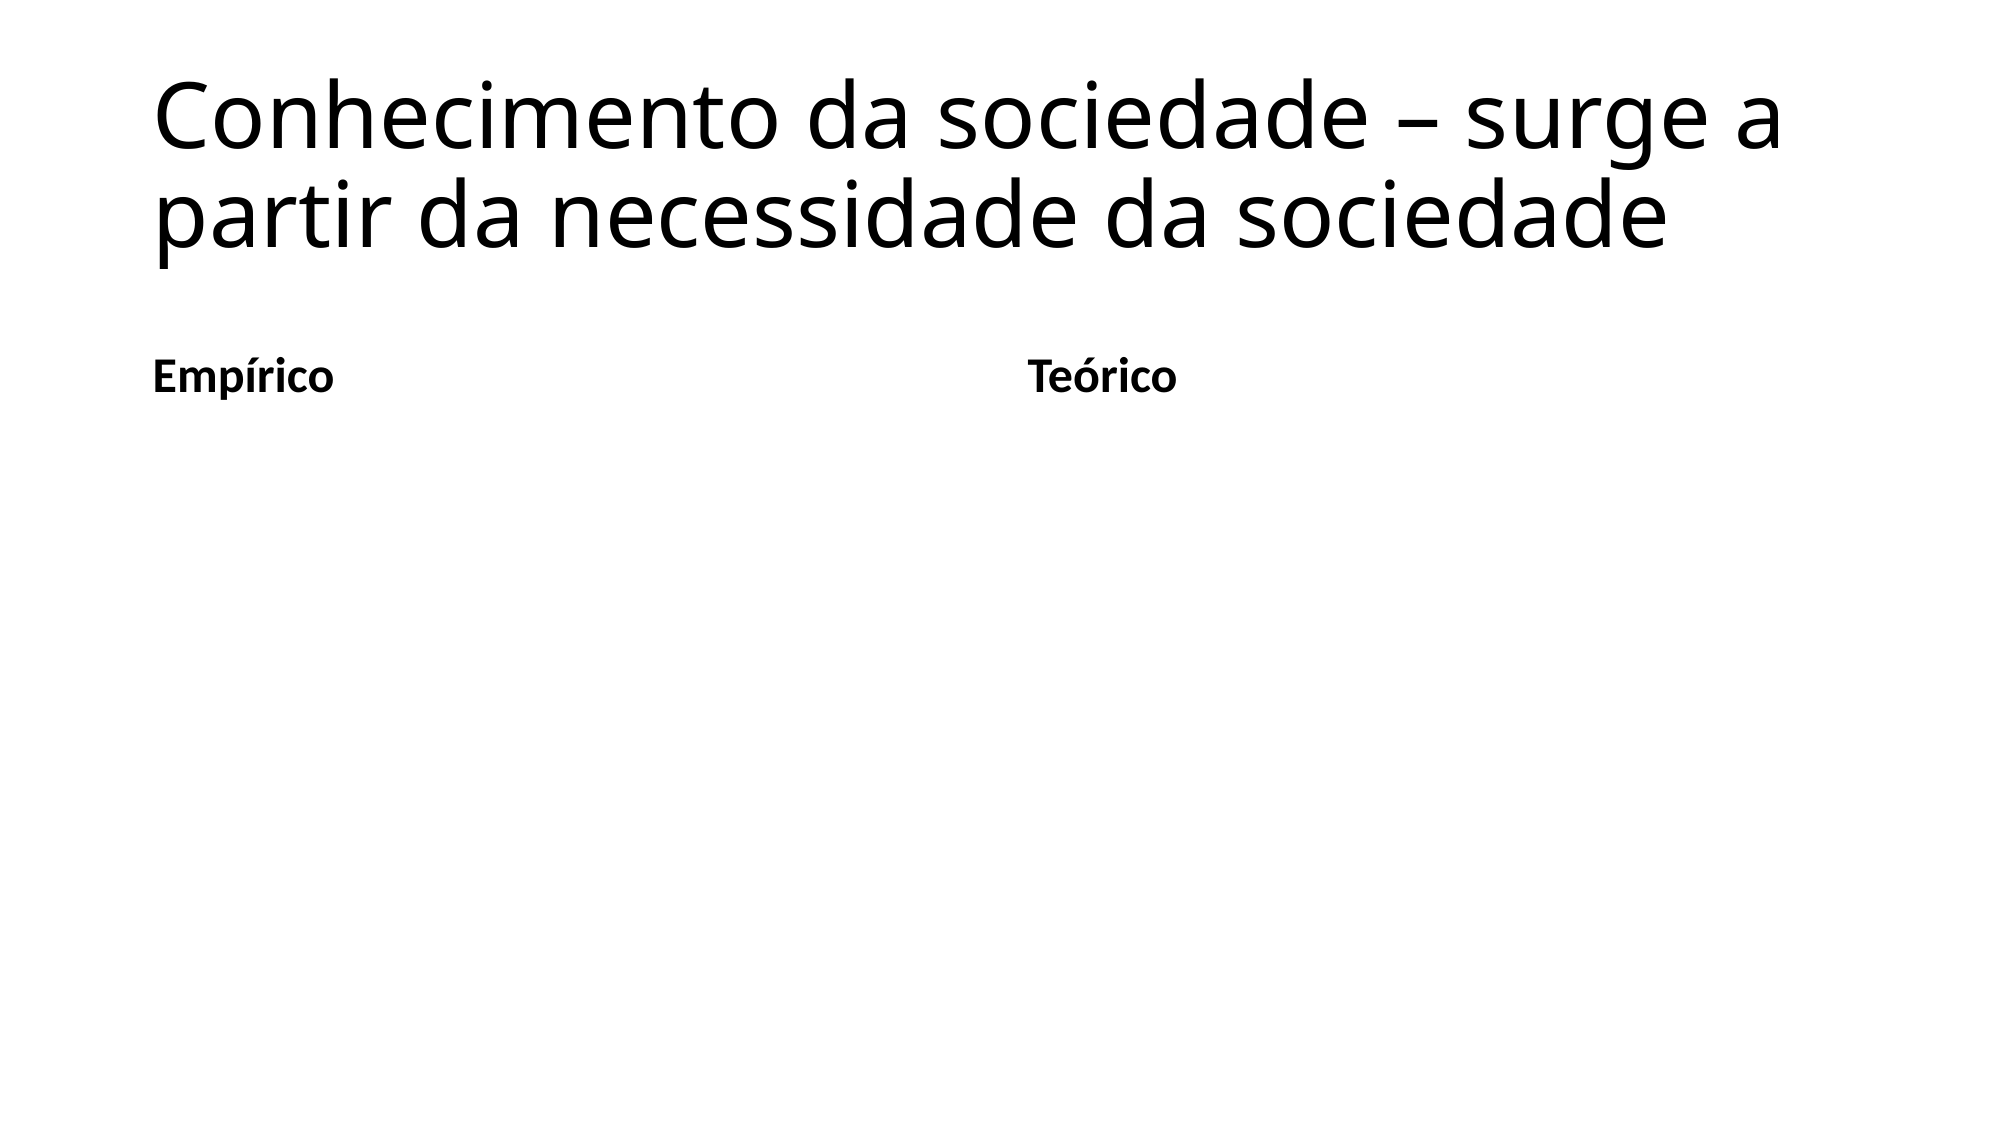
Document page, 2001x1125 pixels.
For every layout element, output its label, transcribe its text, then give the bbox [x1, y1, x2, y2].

list Teórico [1012, 275, 1863, 411]
title Conhecimento da sociedade – surge a partir da necessidade da sociedade [137, 59, 1863, 278]
list Empírico [137, 275, 984, 411]
